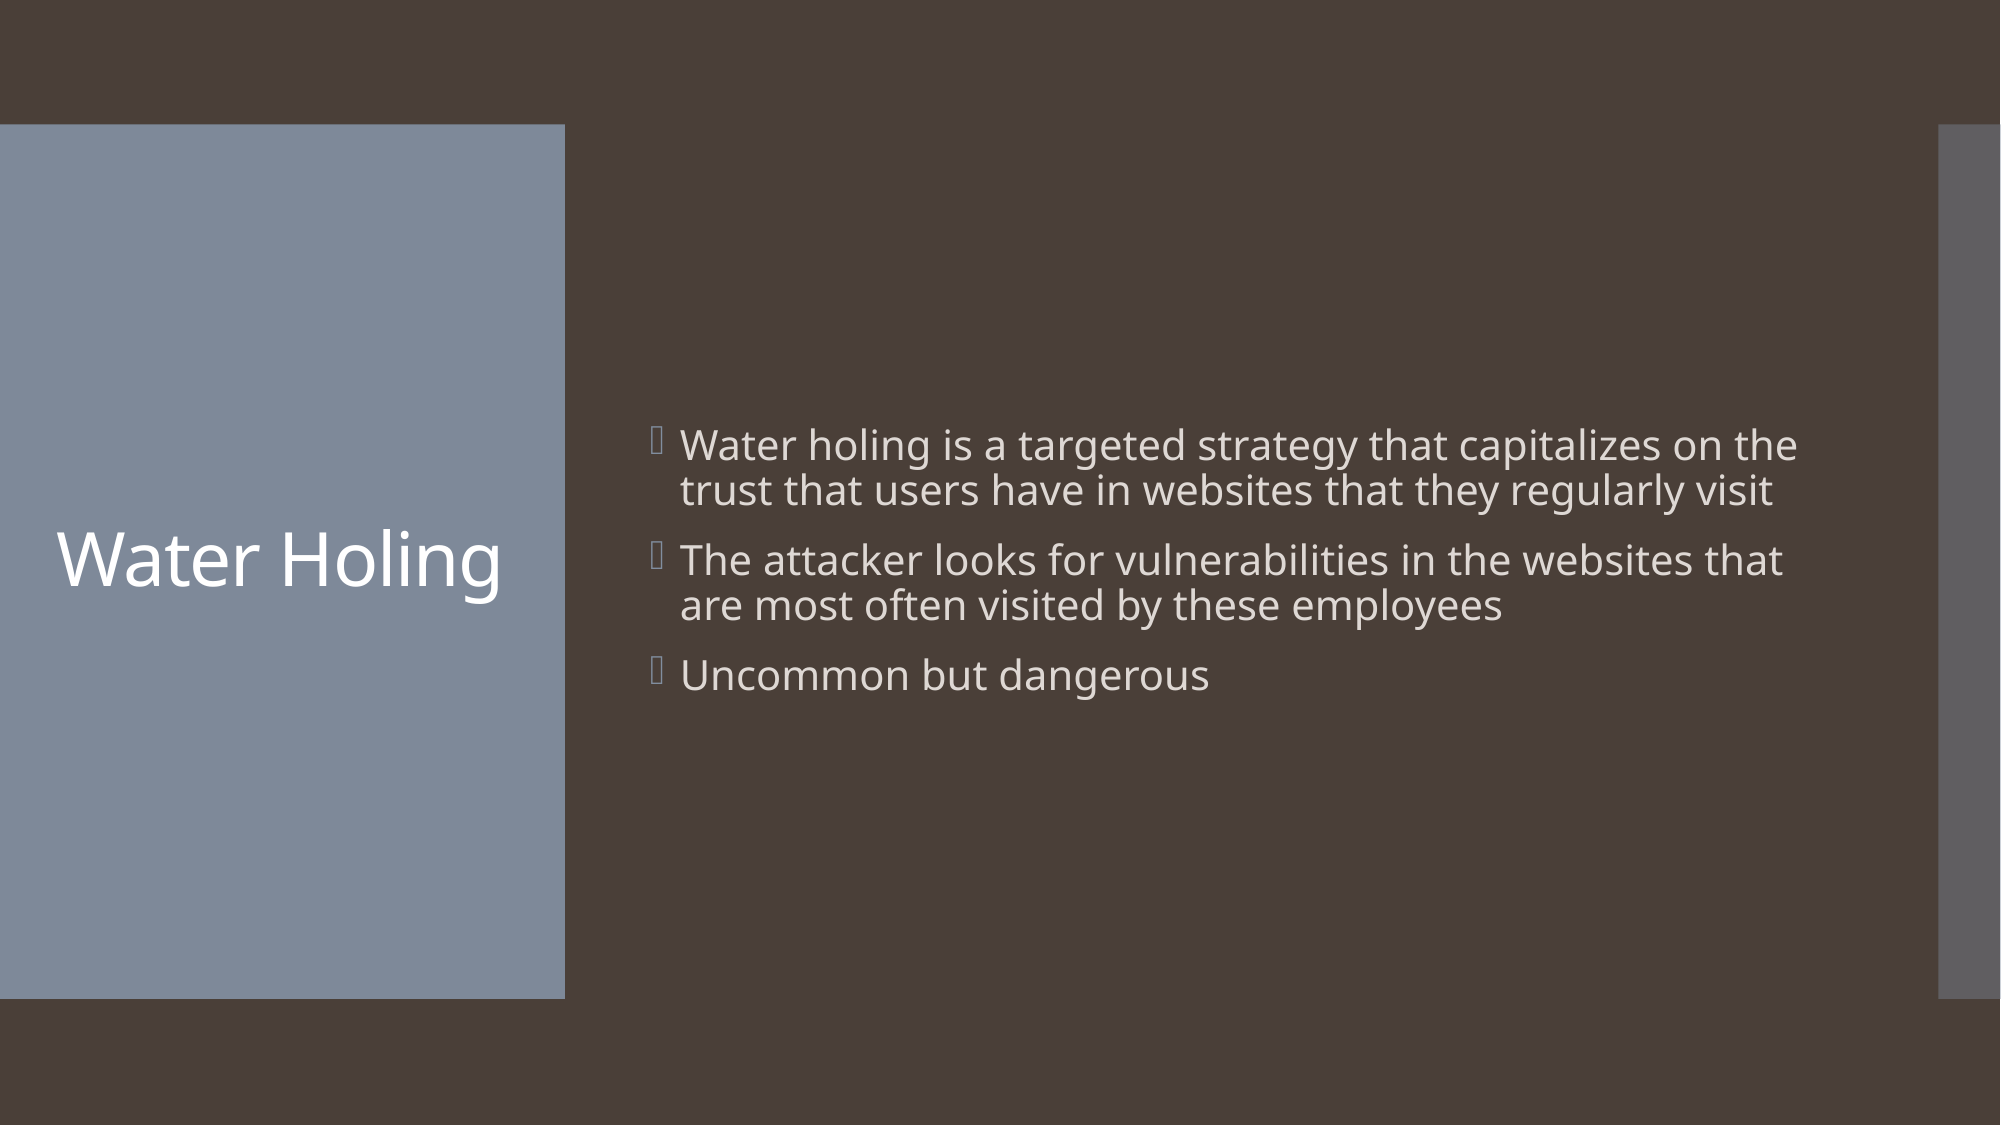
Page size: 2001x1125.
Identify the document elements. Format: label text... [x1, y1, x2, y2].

title Water Holing [41, 184, 525, 940]
list Water holing is a targeted strategy that capitalizes on the trust that users have in websites that they regularly visit The attacker looks for vulnerabilities in the websites that are most often visited by these employees Uncommon but dangerous [634, 141, 1835, 982]
